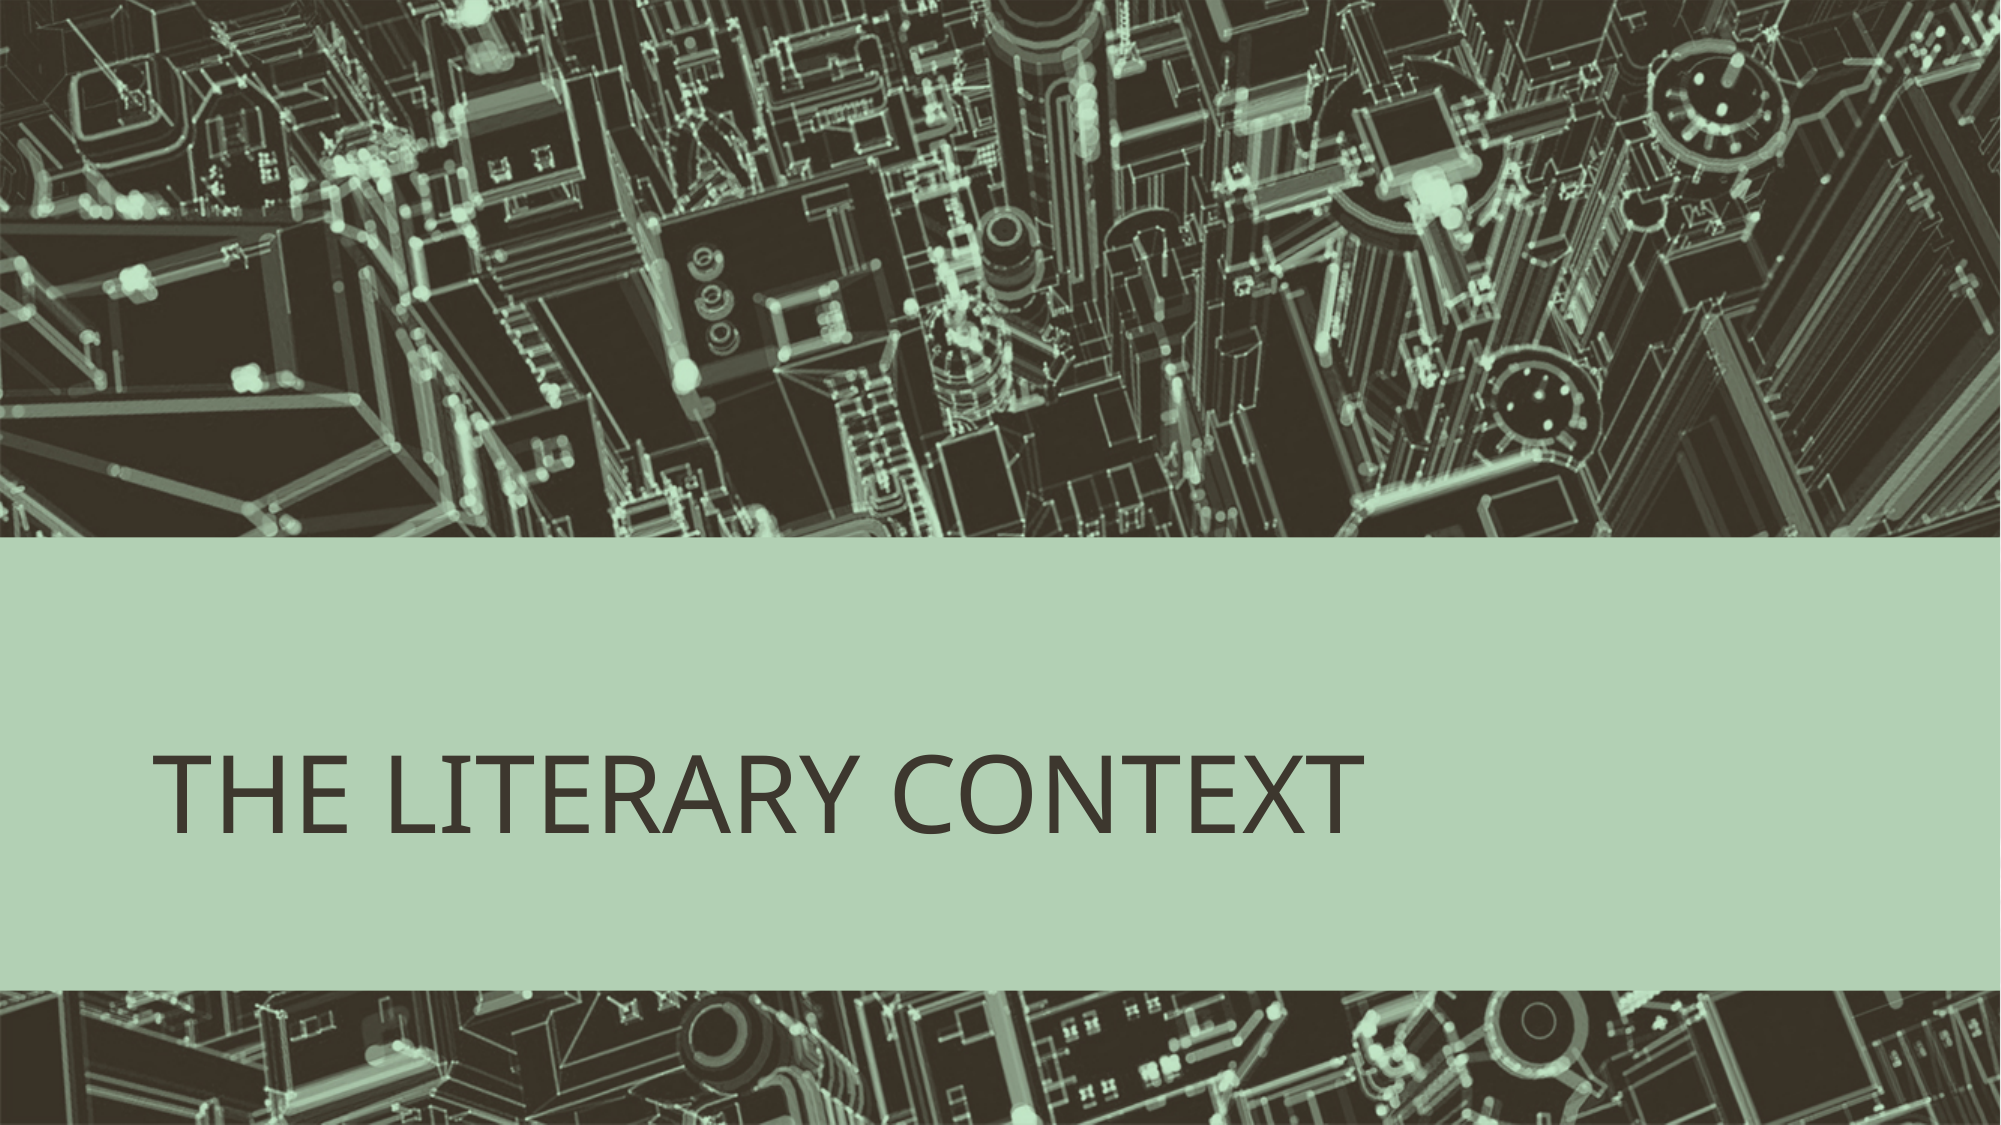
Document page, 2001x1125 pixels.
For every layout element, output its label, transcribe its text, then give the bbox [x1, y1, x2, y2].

picture [0, 0, 2001, 1125]
title THE LITERARY CONTEXT [138, 562, 1713, 865]
